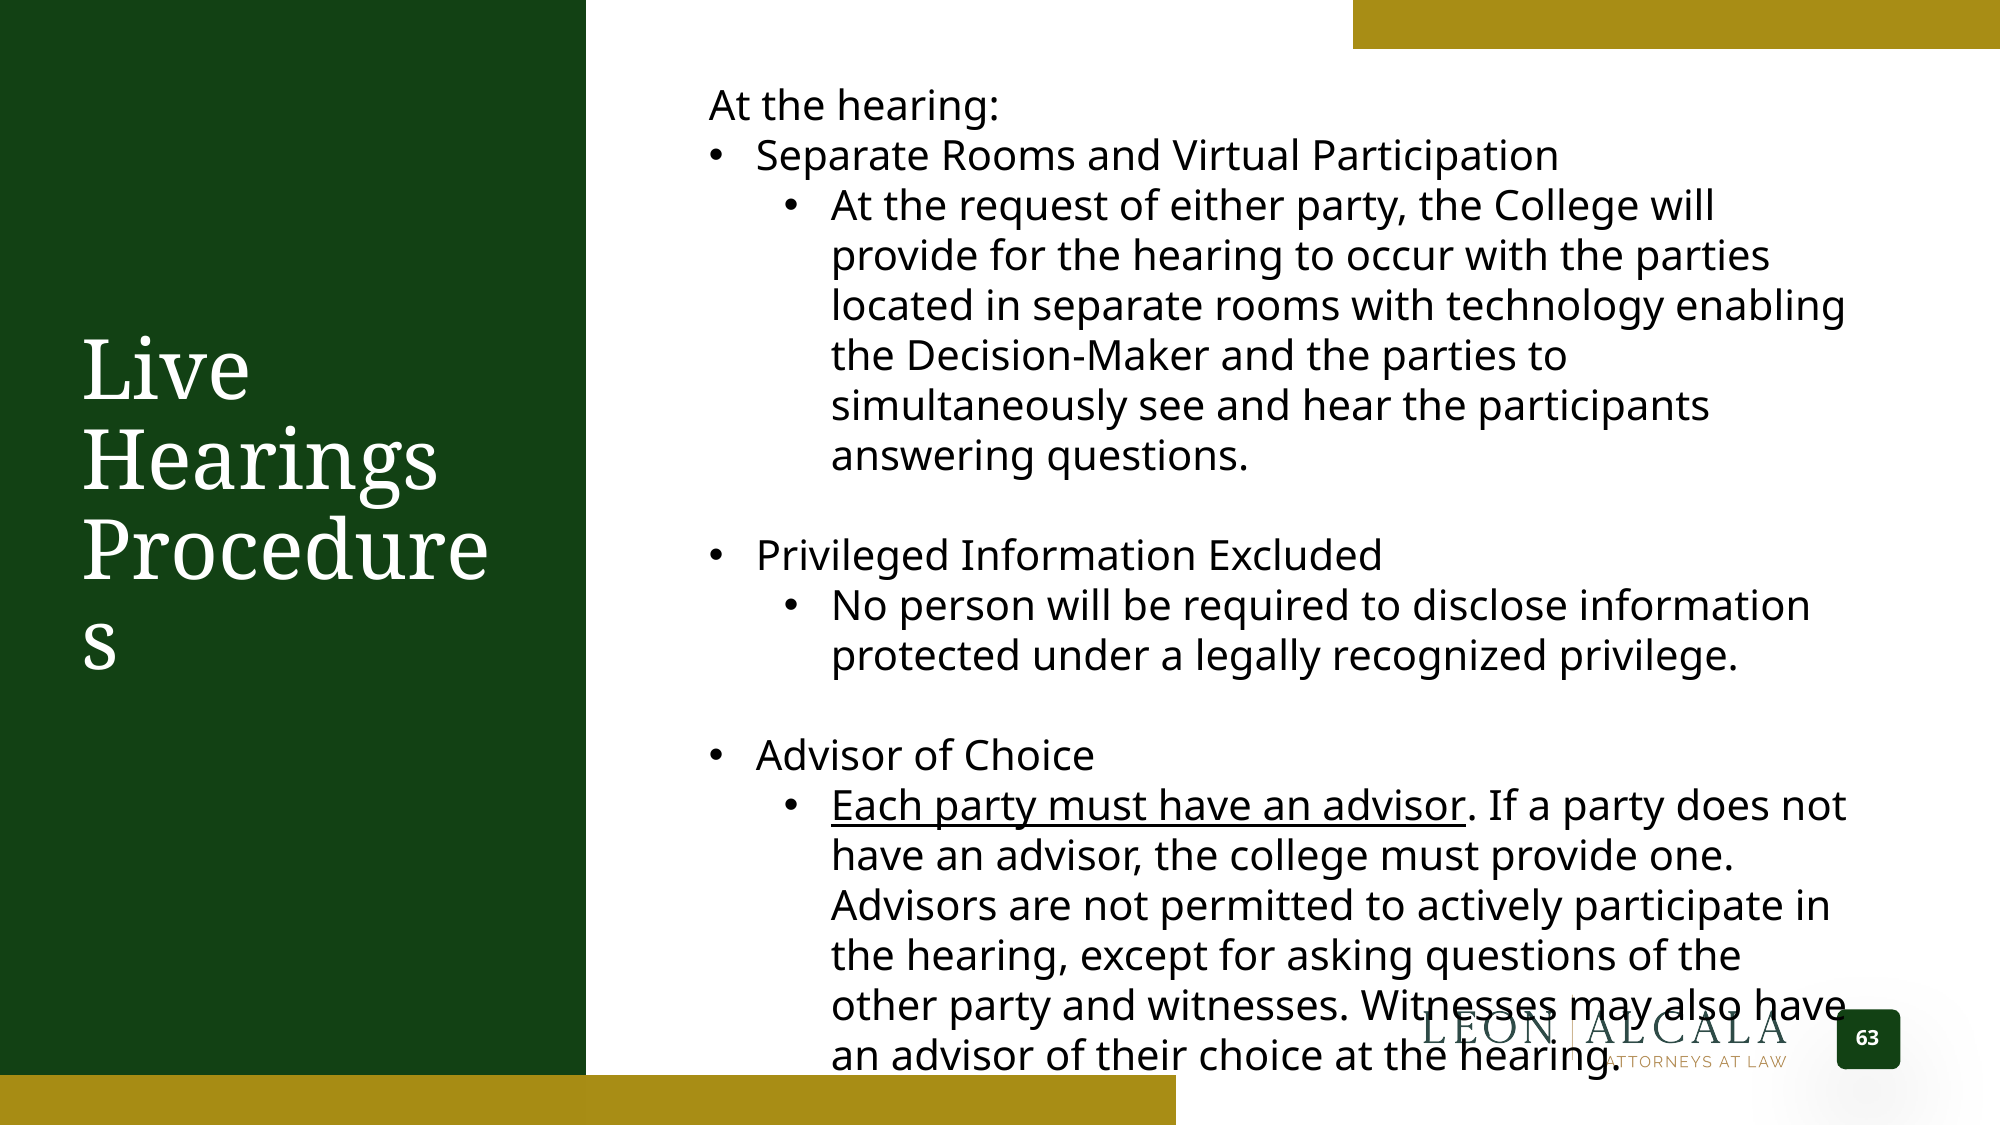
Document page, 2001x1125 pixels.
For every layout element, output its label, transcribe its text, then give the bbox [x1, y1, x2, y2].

text_box At the hearing: Separate Rooms and Virtual Participation At the request of either party, the College will provide for the hearing to occur with the parties located in separate rooms with technology enabling the Decision-Maker and the parties to simultaneously see and hear the participants answering questions. Privileged Information Excluded No person will be required to disclose information protected under a legally recognized privilege. Advisor of Choice Each party must have an advisor. If a party does not have an advisor, the college must provide one. Advisors are not permitted to actively participate in the hearing, except for asking questions of the other party and witnesses. Witnesses may also have an advisor of their choice at the hearing. [694, 71, 1867, 1087]
picture [0, 0, 1176, 1125]
picture [1353, 0, 2000, 49]
title Live Hearings Procedures [66, 121, 520, 895]
slide_number 63 [1817, 1008, 1918, 1069]
